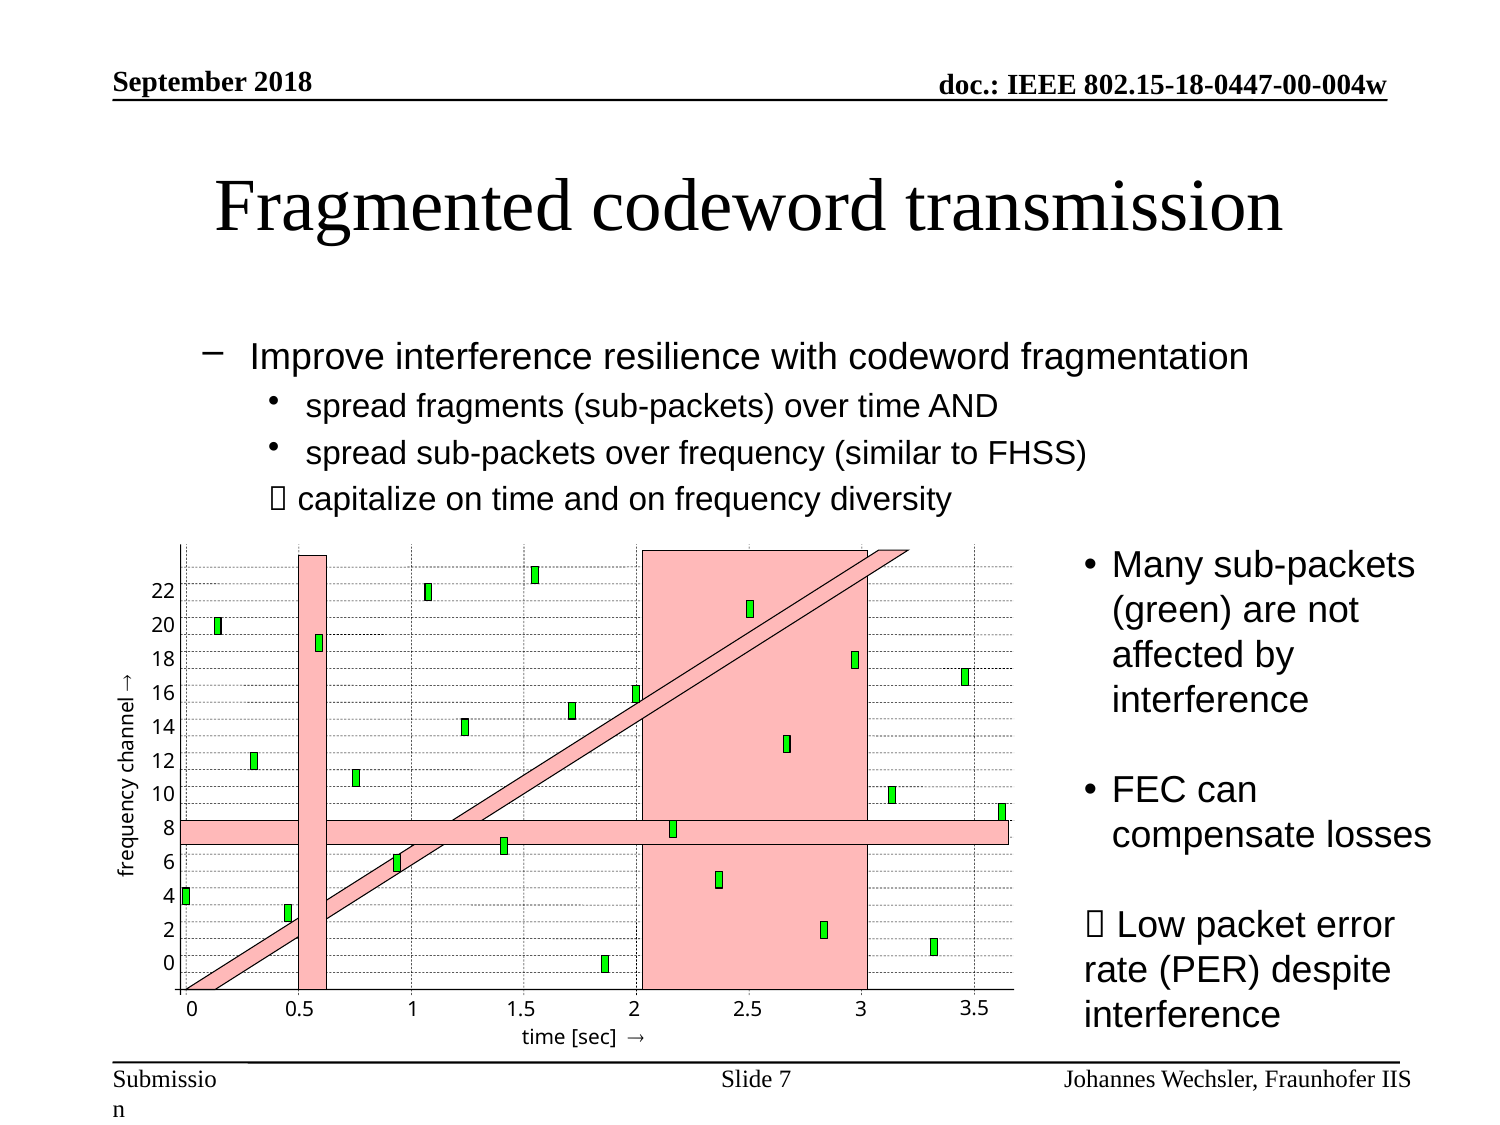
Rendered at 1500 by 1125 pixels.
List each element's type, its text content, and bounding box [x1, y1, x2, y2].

footer Johannes Wechsler, Fraunhofer IIS [900, 1062, 1413, 1093]
title Fragmented codeword transmission [112, 112, 1388, 288]
text_box Many sub-packets (green) are not affected by interference FEC can compensate losses  Low packet error rate (PER) despite interference [1068, 533, 1459, 1043]
text_box [269, 533, 1199, 1057]
slide_number Slide 7 [712, 1062, 800, 1093]
list Improve interference resilience with codeword fragmentation spread fragments (sub-packets) over time AND spread sub-packets over frequency (similar to FHSS)  capitalize on time and on frequency diversity [112, 324, 1388, 544]
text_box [112, 544, 1014, 1048]
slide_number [112, 62, 375, 98]
